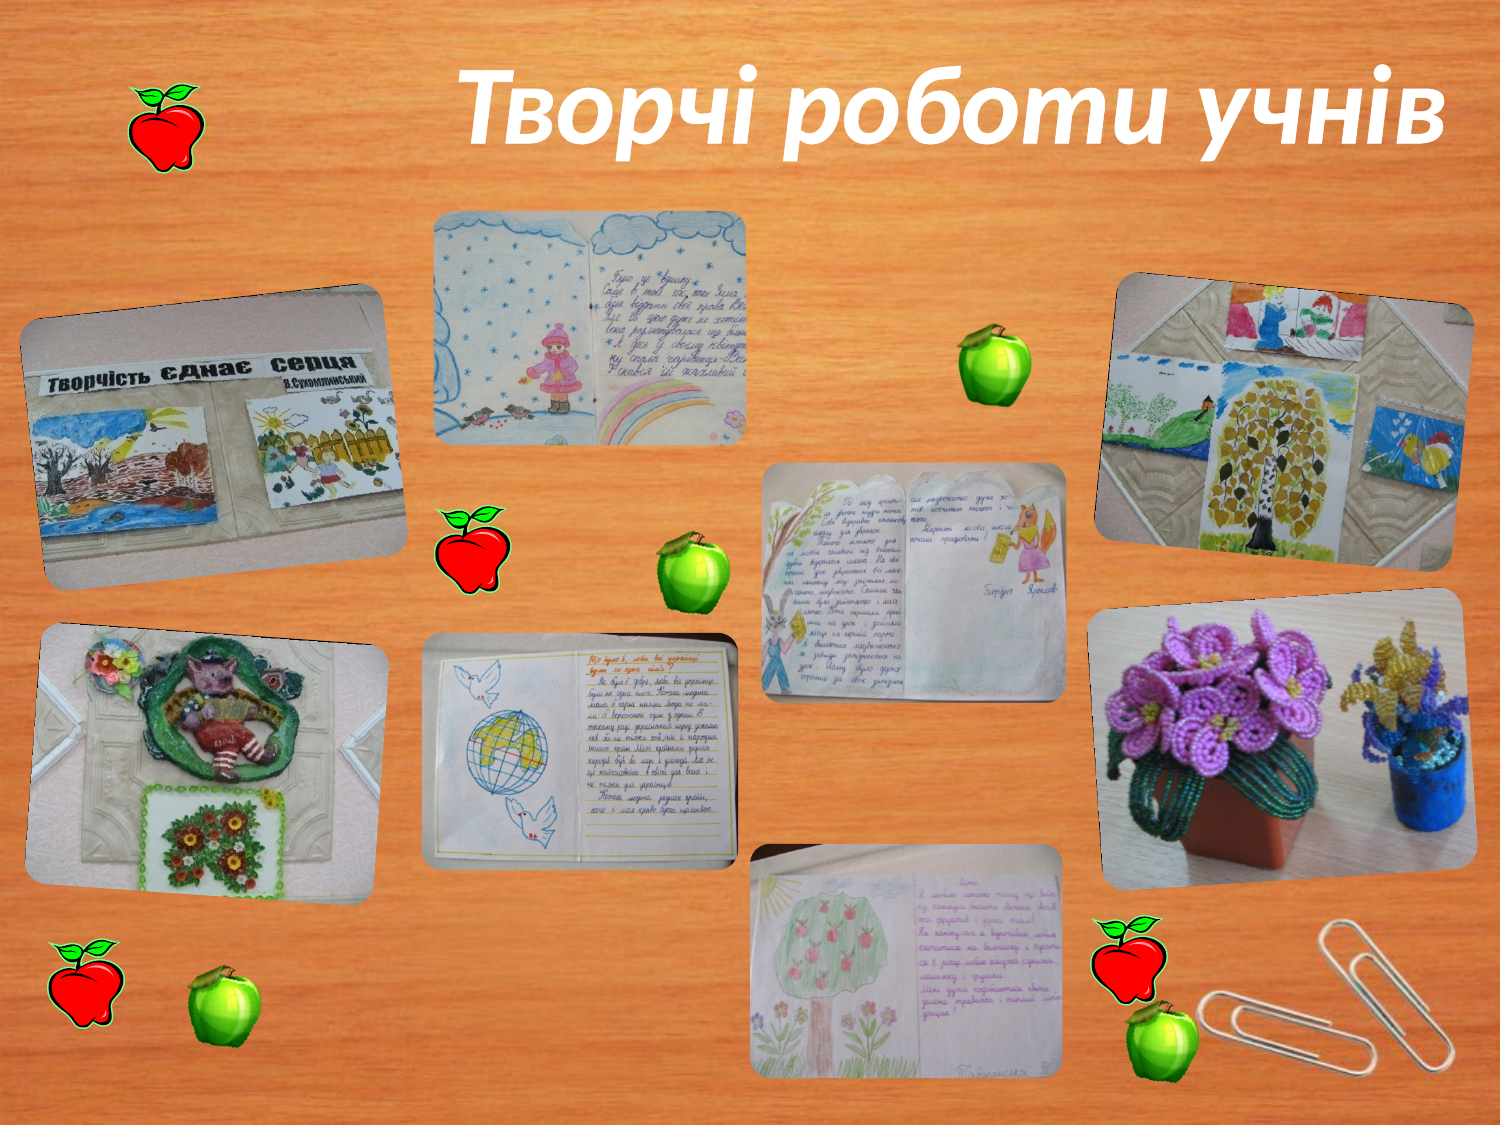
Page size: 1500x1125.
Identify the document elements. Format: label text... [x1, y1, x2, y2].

picture [0, 0, 1500, 1125]
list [30, 299, 397, 575]
text_box Творчі роботи учнів [438, 23, 1464, 174]
